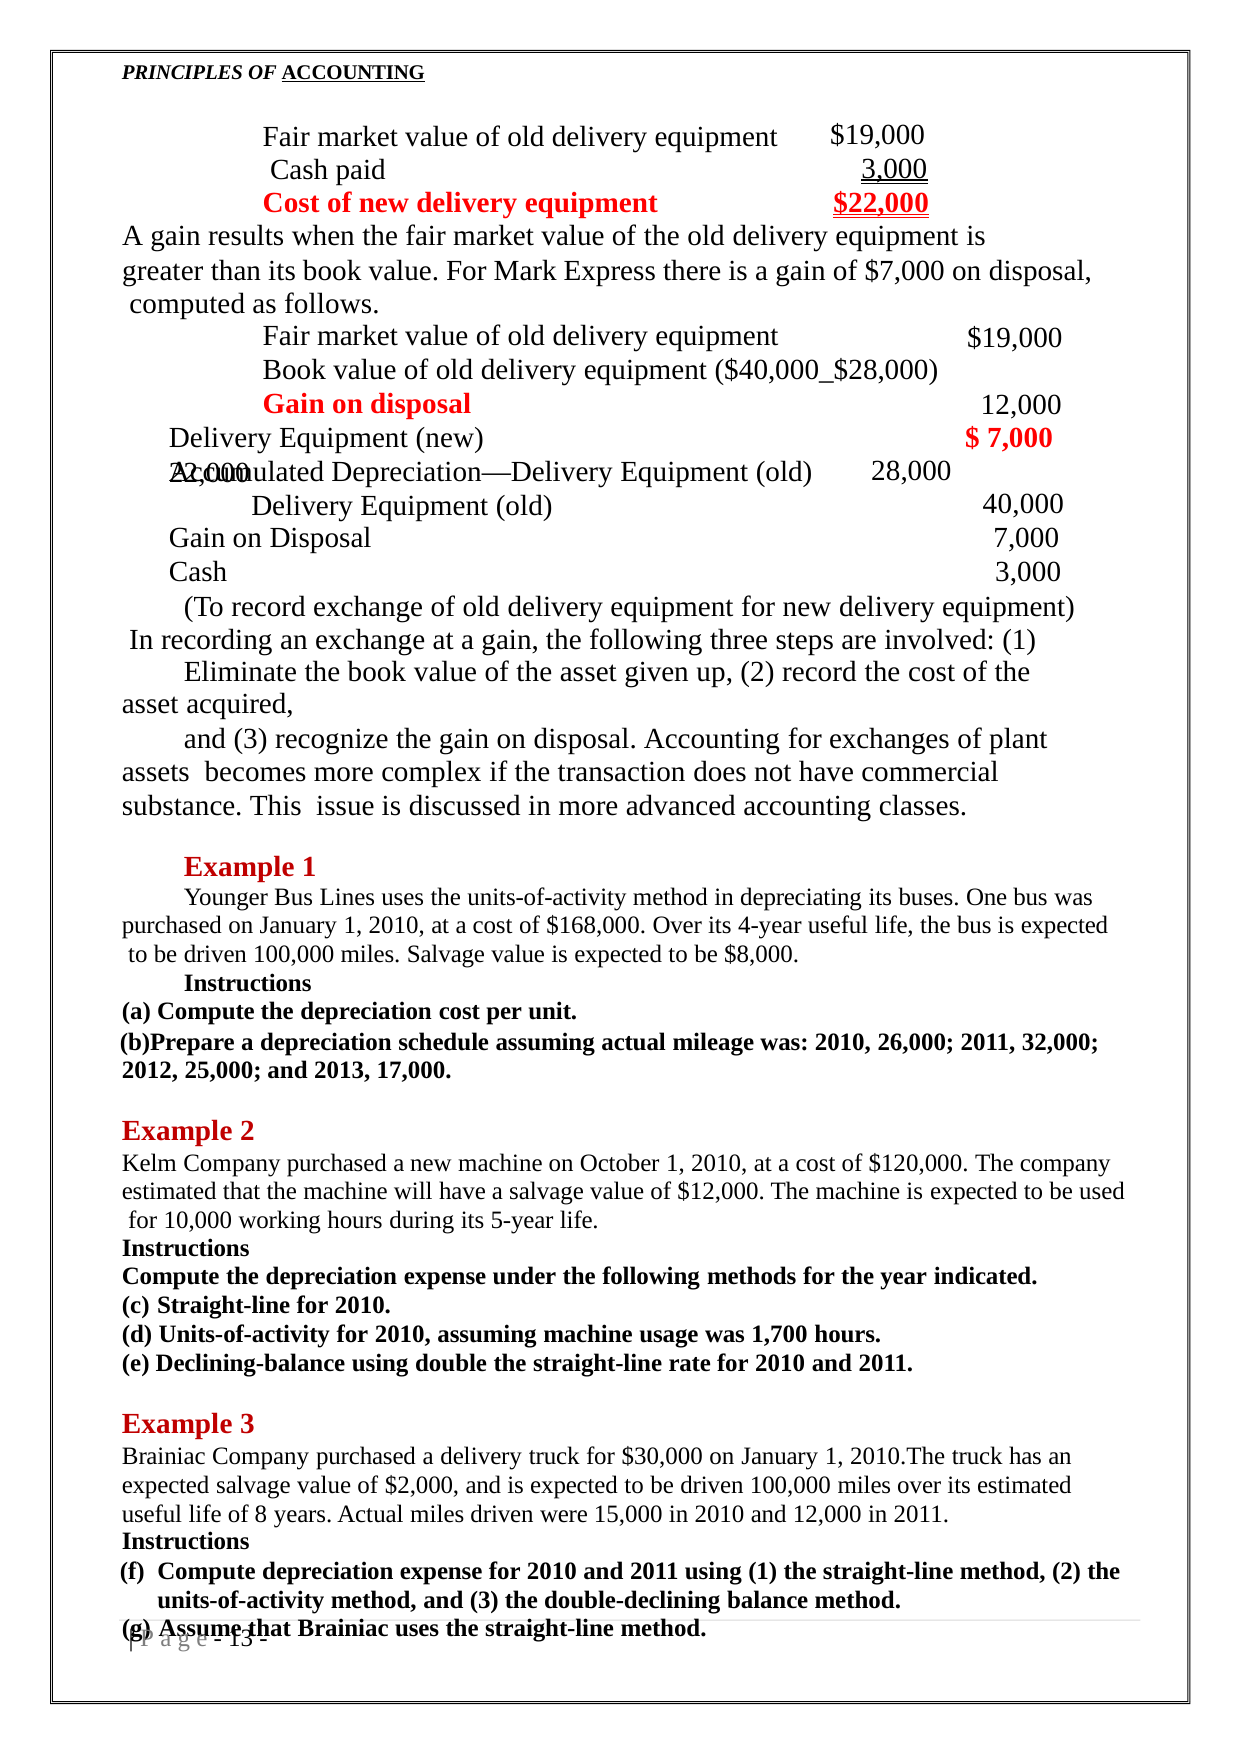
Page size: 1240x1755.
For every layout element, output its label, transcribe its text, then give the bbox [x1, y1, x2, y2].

text_box $19,000 3,000 $22,000 [826, 113, 930, 214]
text_box (To record exchange of old delivery equipment for new delivery equipment) In recording an exchange at a gain, the following three steps are involved: (1) Eliminate the book value of the asset given up, (2) record the cost of the asset acquired, and (3) recognize the gain on disposal. Accounting for exchanges of plant assets becomes more complex if the transaction does not have commercial substance. This issue is discussed in more advanced accounting classes. Example 1 Younger Bus Lines uses the units-of-activity method in depreciating its buses. One bus was purchased on January 1, 2010, at a cost of $168,000. Over its 4-year useful life, the bus is expected to be driven 100,000 miles. Salvage value is expected to be $8,000. Instructions Compute the depreciation cost per unit. Prepare a depreciation schedule assuming actual mileage was: 2010, 26,000; 2011, 32,000; 2012, 25,000; and 2013, 17,000. Example 2 Kelm Company purchased a new machine on October 1, 2010, at a cost of $120,000. The company estimated that the machine will have a salvage value of $12,000. The machine is expected to be used for 10,000 working hours during its 5-year life. Instructions Compute the depreciation expense under the following methods for the year indicated. Straight-line for 2010. Units-of-activity for 2010, assuming machine usage was 1,700 hours. Declining-balance using double the straight-line rate for 2010 and 2011. Example 3 Brainiac Company purchased a delivery truck for $30,000 on January 1, 2010.The truck has an expected salvage value of $2,000, and is expected to be driven 100,000 miles over its estimated useful life of 8 years. Actual miles driven were 15,000 in 2010 and 12,000 in 2011. Instructions Compute depreciation expense for 2010 and 2011 using (1) the straight-line method, (2) the units-of-activity method, and (3) the double-declining balance method. Assume that Brainiac uses the straight-line method. [119, 583, 1147, 1642]
text_box 40,000 7,000 3,000 [980, 482, 1066, 583]
text_box $19,000 12,000 $ 7,000 [965, 315, 1065, 454]
slide_number | P a g e - 10 - [126, 1621, 276, 1755]
text_box PRINCIPLES OF ACCOUNTING [119, 56, 431, 84]
text_box [50, 49, 1191, 1705]
text_box Accumulated Depreciation—Delivery Equipment (old) Delivery Equipment (old) Gain on Disposal Cash [166, 449, 816, 583]
text_box A gain results when the fair market value of the old delivery equipment is greater than its book value. For Mark Express there is a gain of $7,000 on disposal, computed as follows. [119, 214, 1094, 320]
text_box 28,000 [869, 449, 954, 487]
text_box Fair market value of old delivery equipment Cash paid Cost of new delivery equipment [260, 113, 780, 214]
text_box Delivery Equipment (new) 22,000 [166, 415, 958, 488]
text_box Fair market value of old delivery equipment Book value of old delivery equipment ($40,000_$28,000) Gain on disposal [260, 315, 940, 415]
